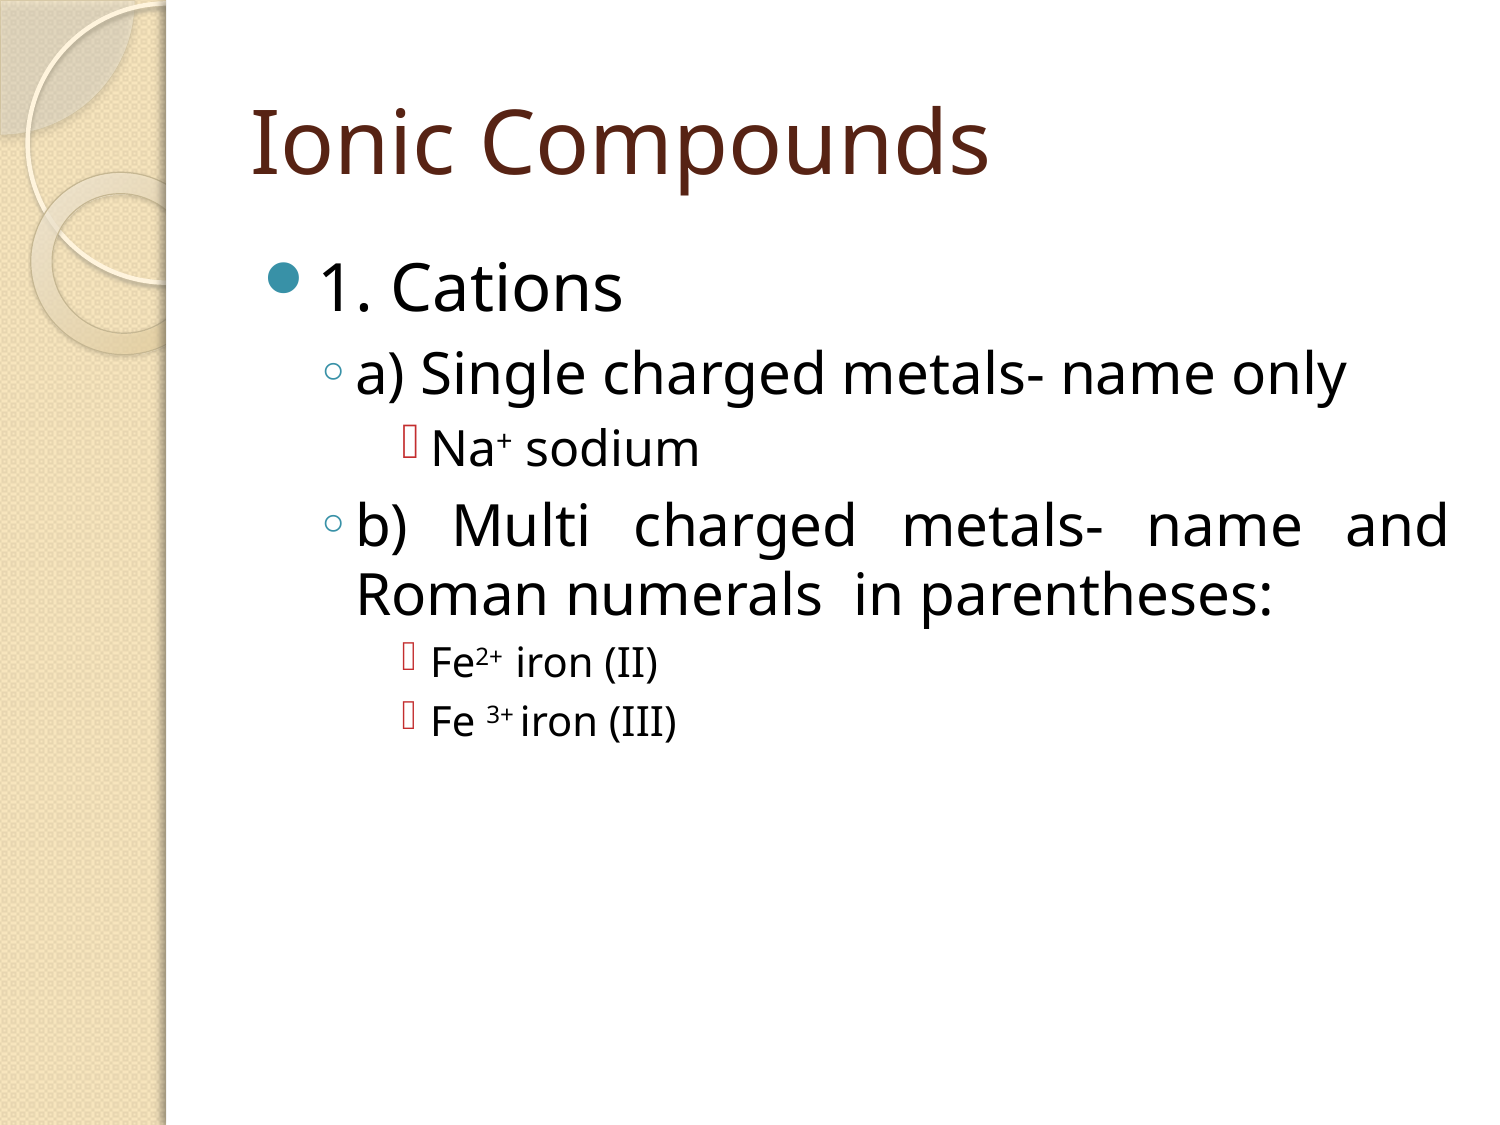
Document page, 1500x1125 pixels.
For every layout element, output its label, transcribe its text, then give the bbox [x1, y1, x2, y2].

title Ionic Compounds [235, 45, 1466, 233]
list 1. Cations a) Single charged metals- name only Na+ sodium b) Multi charged metals- name and Roman numerals in parentheses: Fe2+ iron (II) Fe 3+ iron (III) [235, 237, 1466, 1025]
